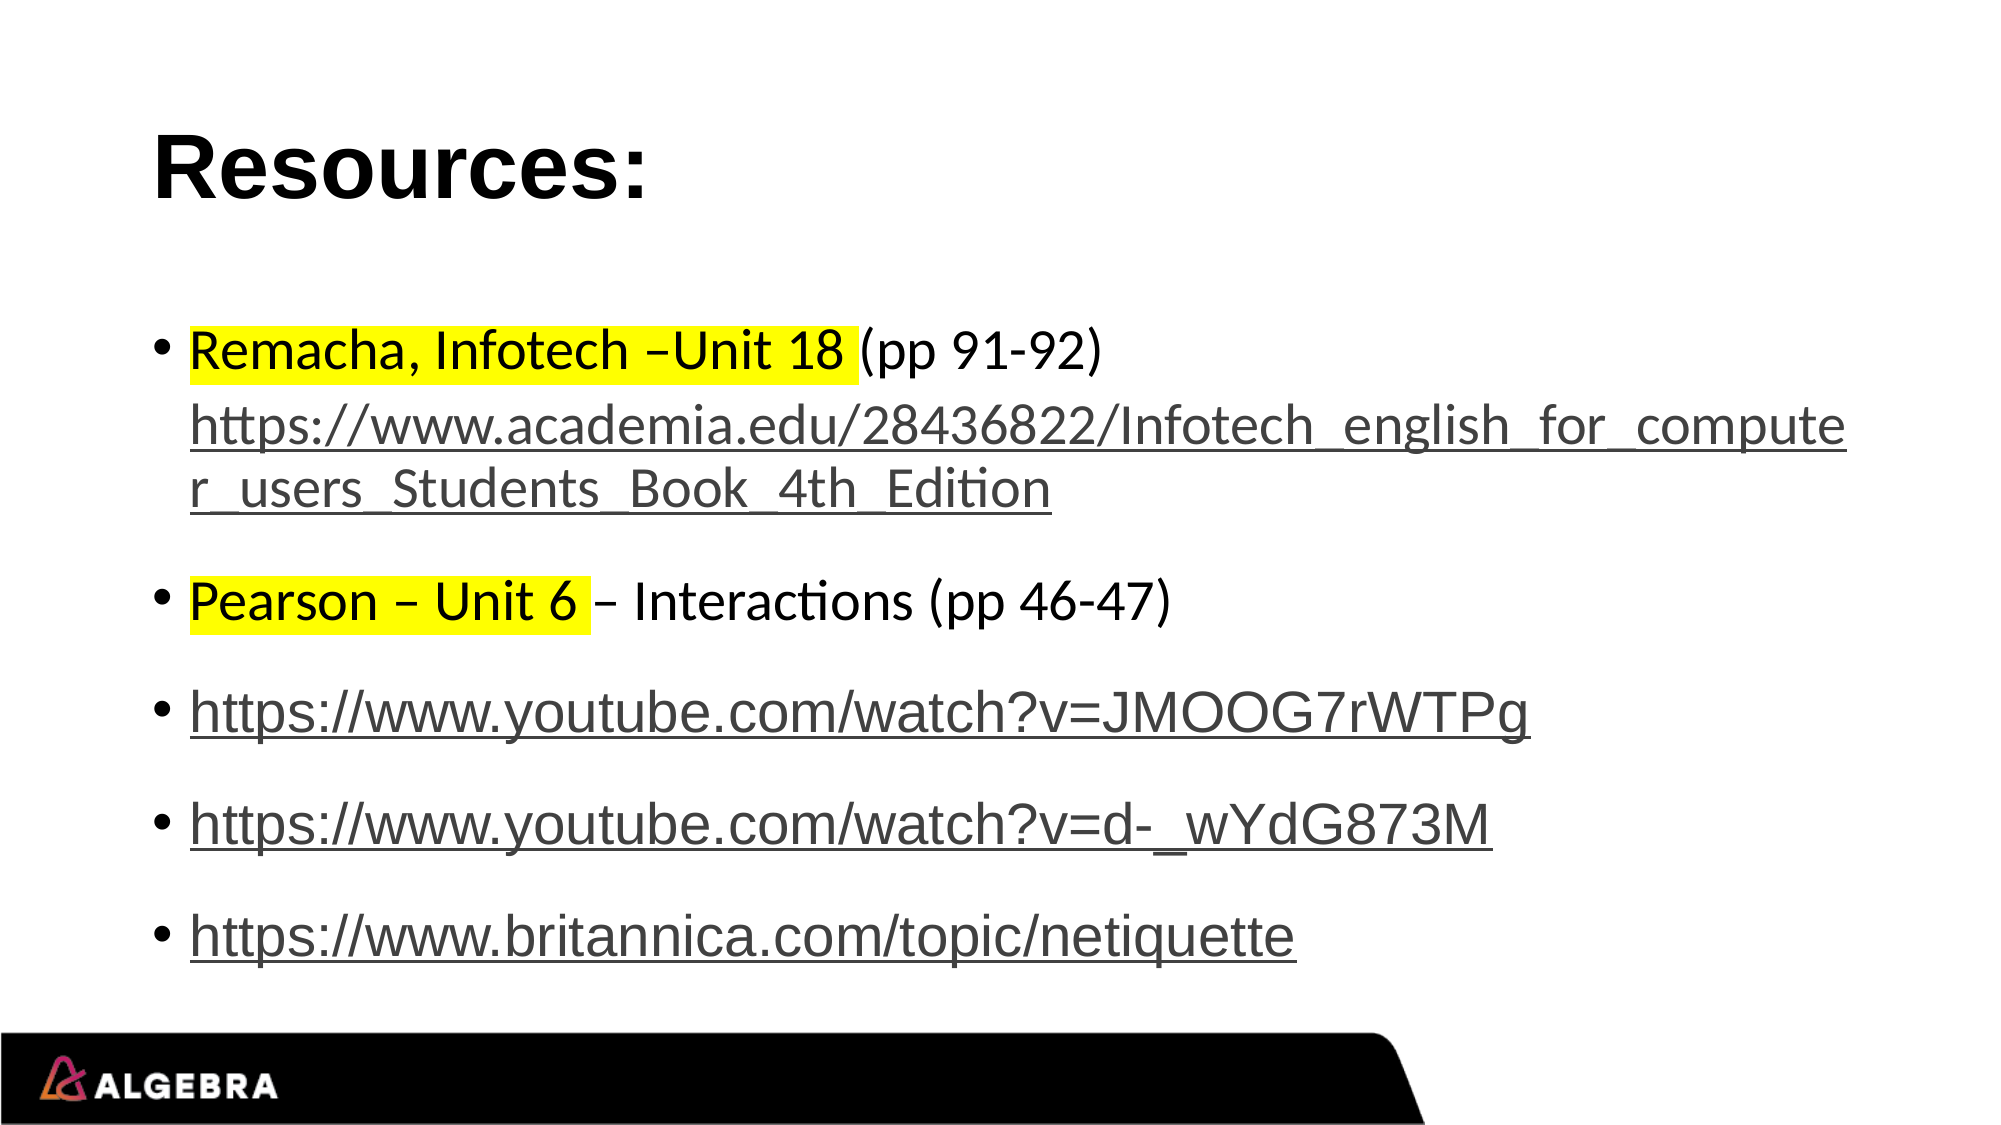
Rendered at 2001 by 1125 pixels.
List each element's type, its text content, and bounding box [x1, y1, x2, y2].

title Resources: [137, 59, 1863, 278]
picture [0, 1032, 1425, 1125]
list Remacha, Infotech –Unit 18 (pp 91-92) https://www.academia.edu/28436822/Infotech_english_for_computer_users_Students_Book_4th_Edition Pearson – Unit 6 – Interactions (pp 46-47) https://www.youtube.com/watch?v=JMOOG7rWTPg https://www.youtube.com/watch?v=d-_wYdG873M https://www.britannica.com/topic/netiquette [137, 299, 1863, 1014]
